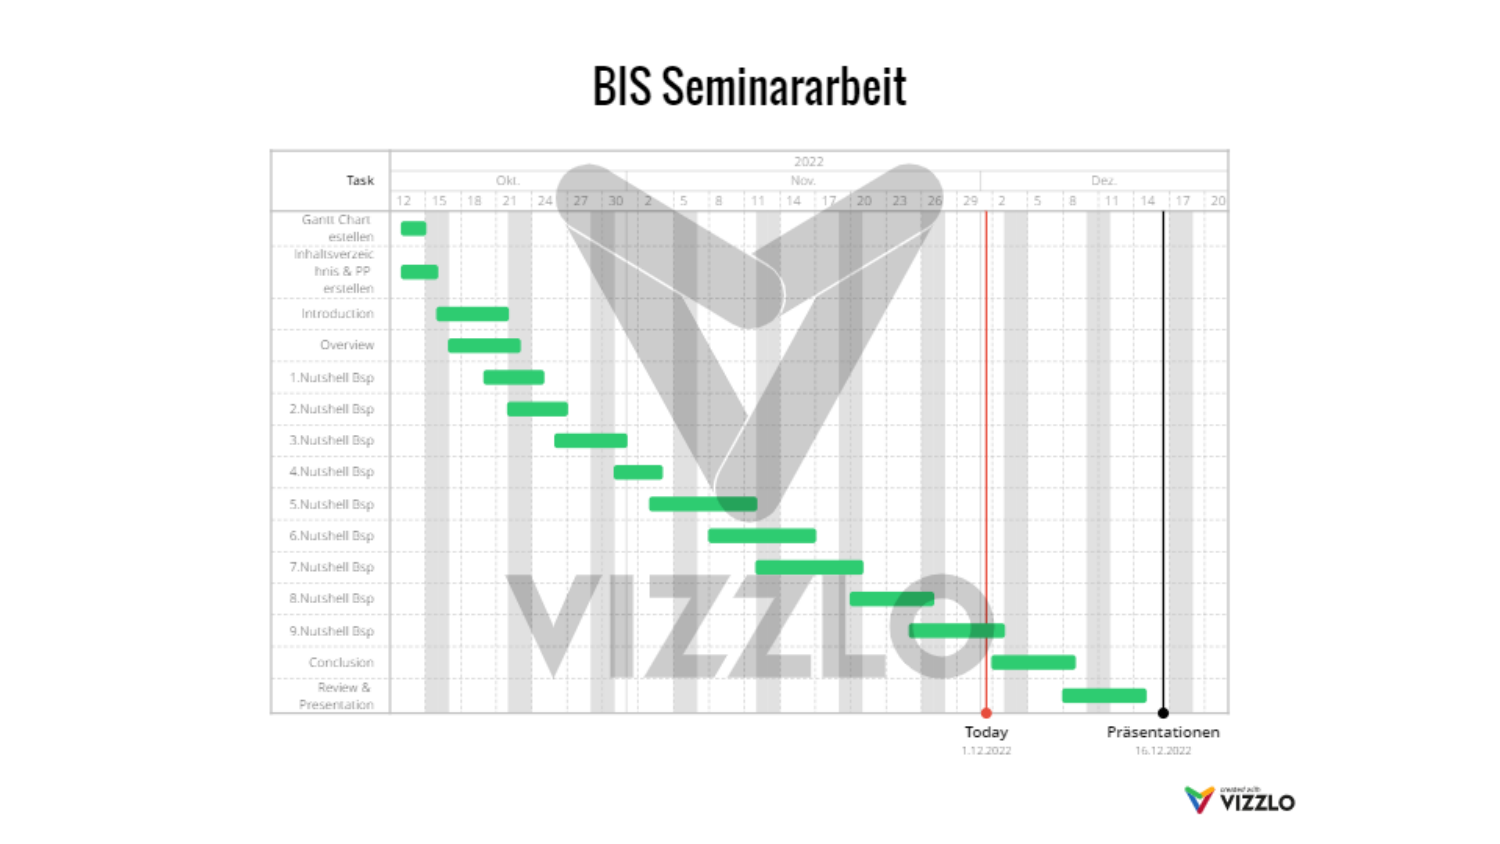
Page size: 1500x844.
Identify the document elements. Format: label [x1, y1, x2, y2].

picture [187, 0, 1313, 844]
